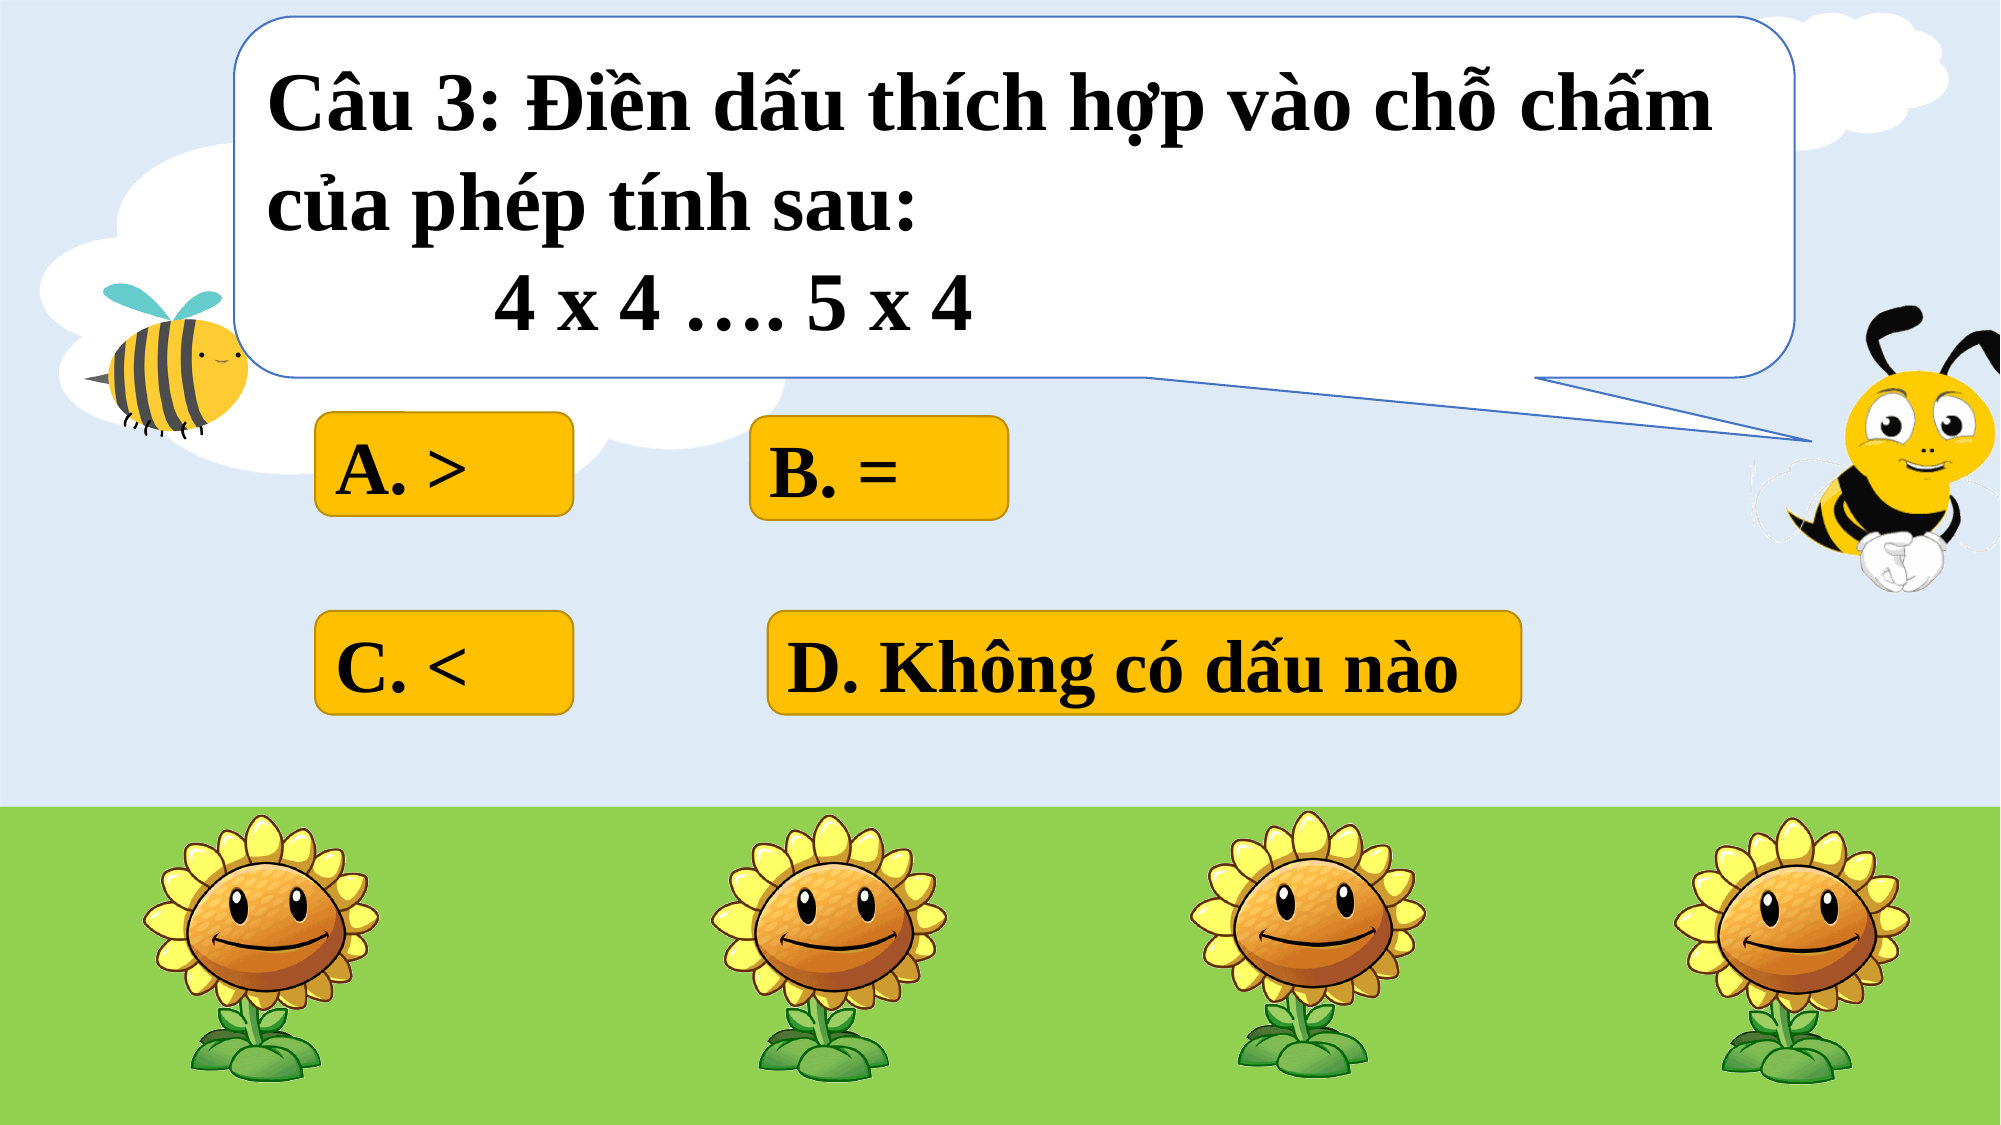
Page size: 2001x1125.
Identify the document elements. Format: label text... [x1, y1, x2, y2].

text_box Câu 3: Điền dấu thích hợp vào chỗ chấm của phép tính sau: 4 x 4 …. 5 x 4 [233, 15, 1796, 434]
text_box A. > [314, 411, 575, 517]
text_box D. Không có dấu nào [766, 609, 1523, 716]
text_box C. < [314, 609, 575, 716]
text_box B. = [748, 415, 1010, 521]
picture [0, 0, 2001, 1125]
